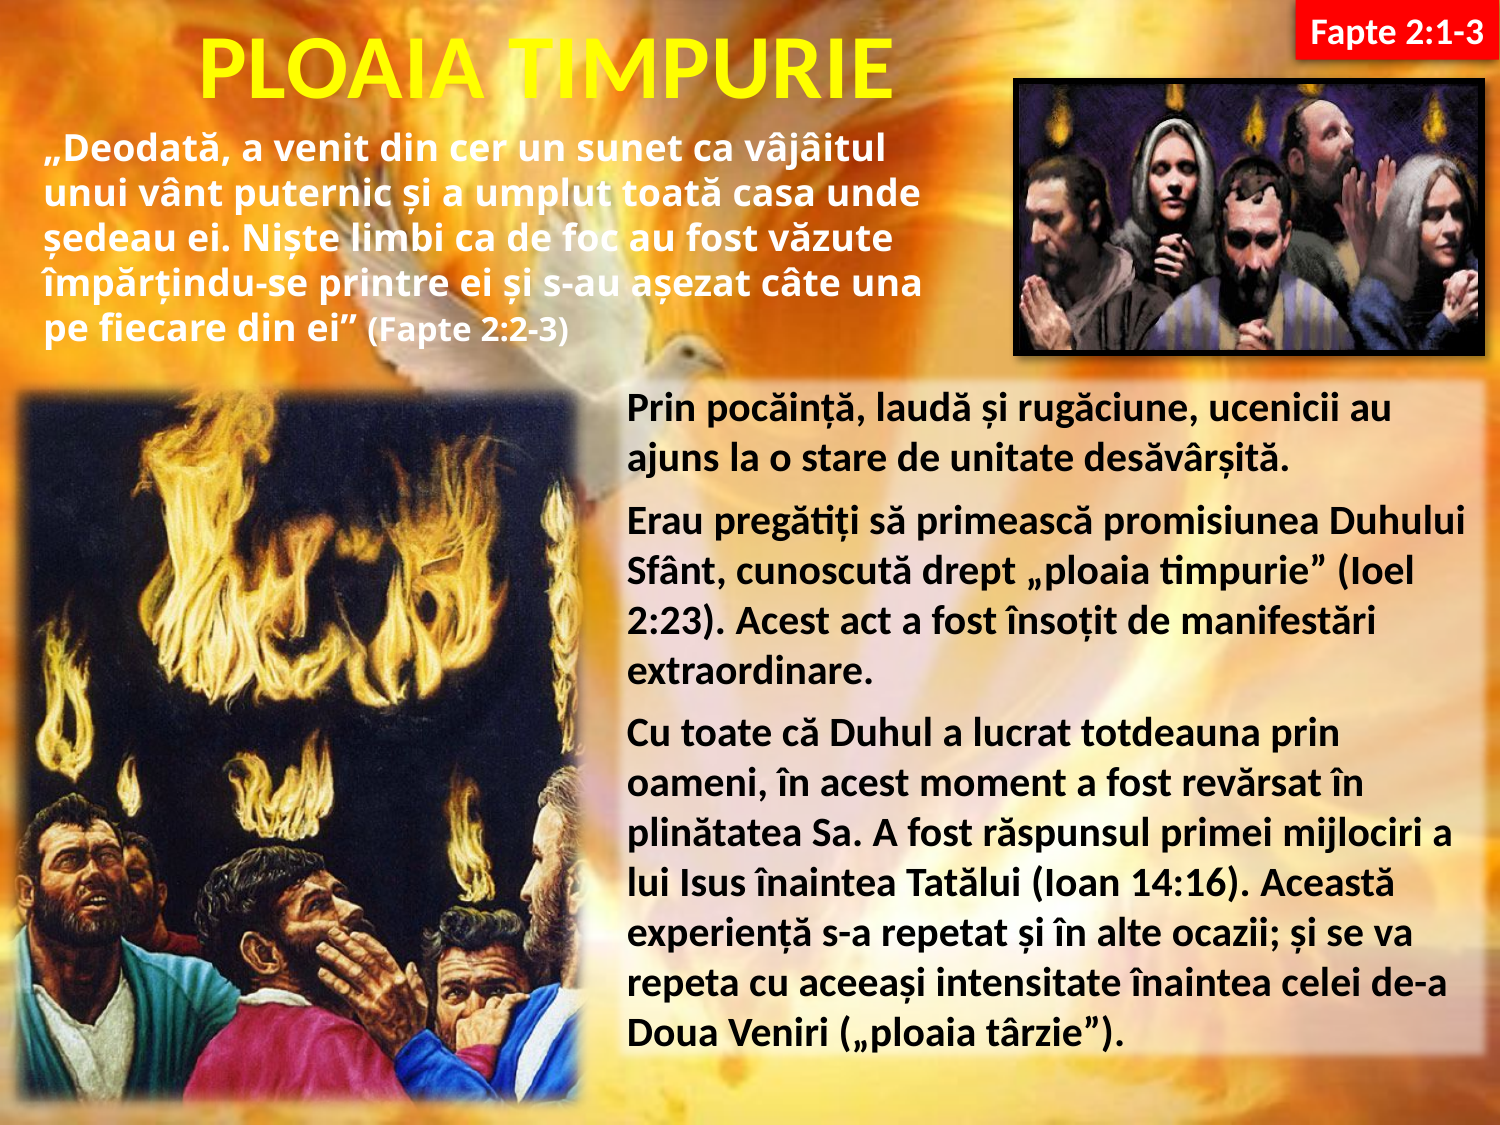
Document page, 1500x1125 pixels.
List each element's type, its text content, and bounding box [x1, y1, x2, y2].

text_box Fapte 2:1-3 [1295, 0, 1499, 60]
text_box „Deodată, a venit din cer un sunet ca vâjâitul unui vânt puternic şi a umplut toată casa unde şedeau ei. Nişte limbi ca de foc au fost văzute împărţindu-se printre ei şi s-au aşezat câte una pe fiecare din ei” (Fapte 2:2-3) [28, 116, 988, 357]
text_box PLOAIA TIMPURIE [0, 0, 1020, 125]
picture [1019, 83, 1479, 351]
text_box Prin pocăinţă, laudă şi rugăciune, ucenicii au ajuns la o stare de unitate desăvârşită. Erau pregătiţi să primească promisiunea Duhului Sfânt, cunoscută drept „ploaia timpurie” (Ioel 2:23). Acest act a fost însoţit de manifestări extraordinare. Cu toate că Duhul a lucrat totdeauna prin oameni, în acest moment a fost revărsat în plinătatea Sa. A fost răspunsul primei mijlociri a lui Isus înaintea Tatălui (Ioan 14:16). Această experienţă s-a repetat şi în alte ocazii; şi se va repeta cu aceeaşi intensitate înaintea celei de-a Doua Veniri („ploaia târzie”). [626, 386, 1481, 1050]
picture [0, 0, 1500, 1125]
